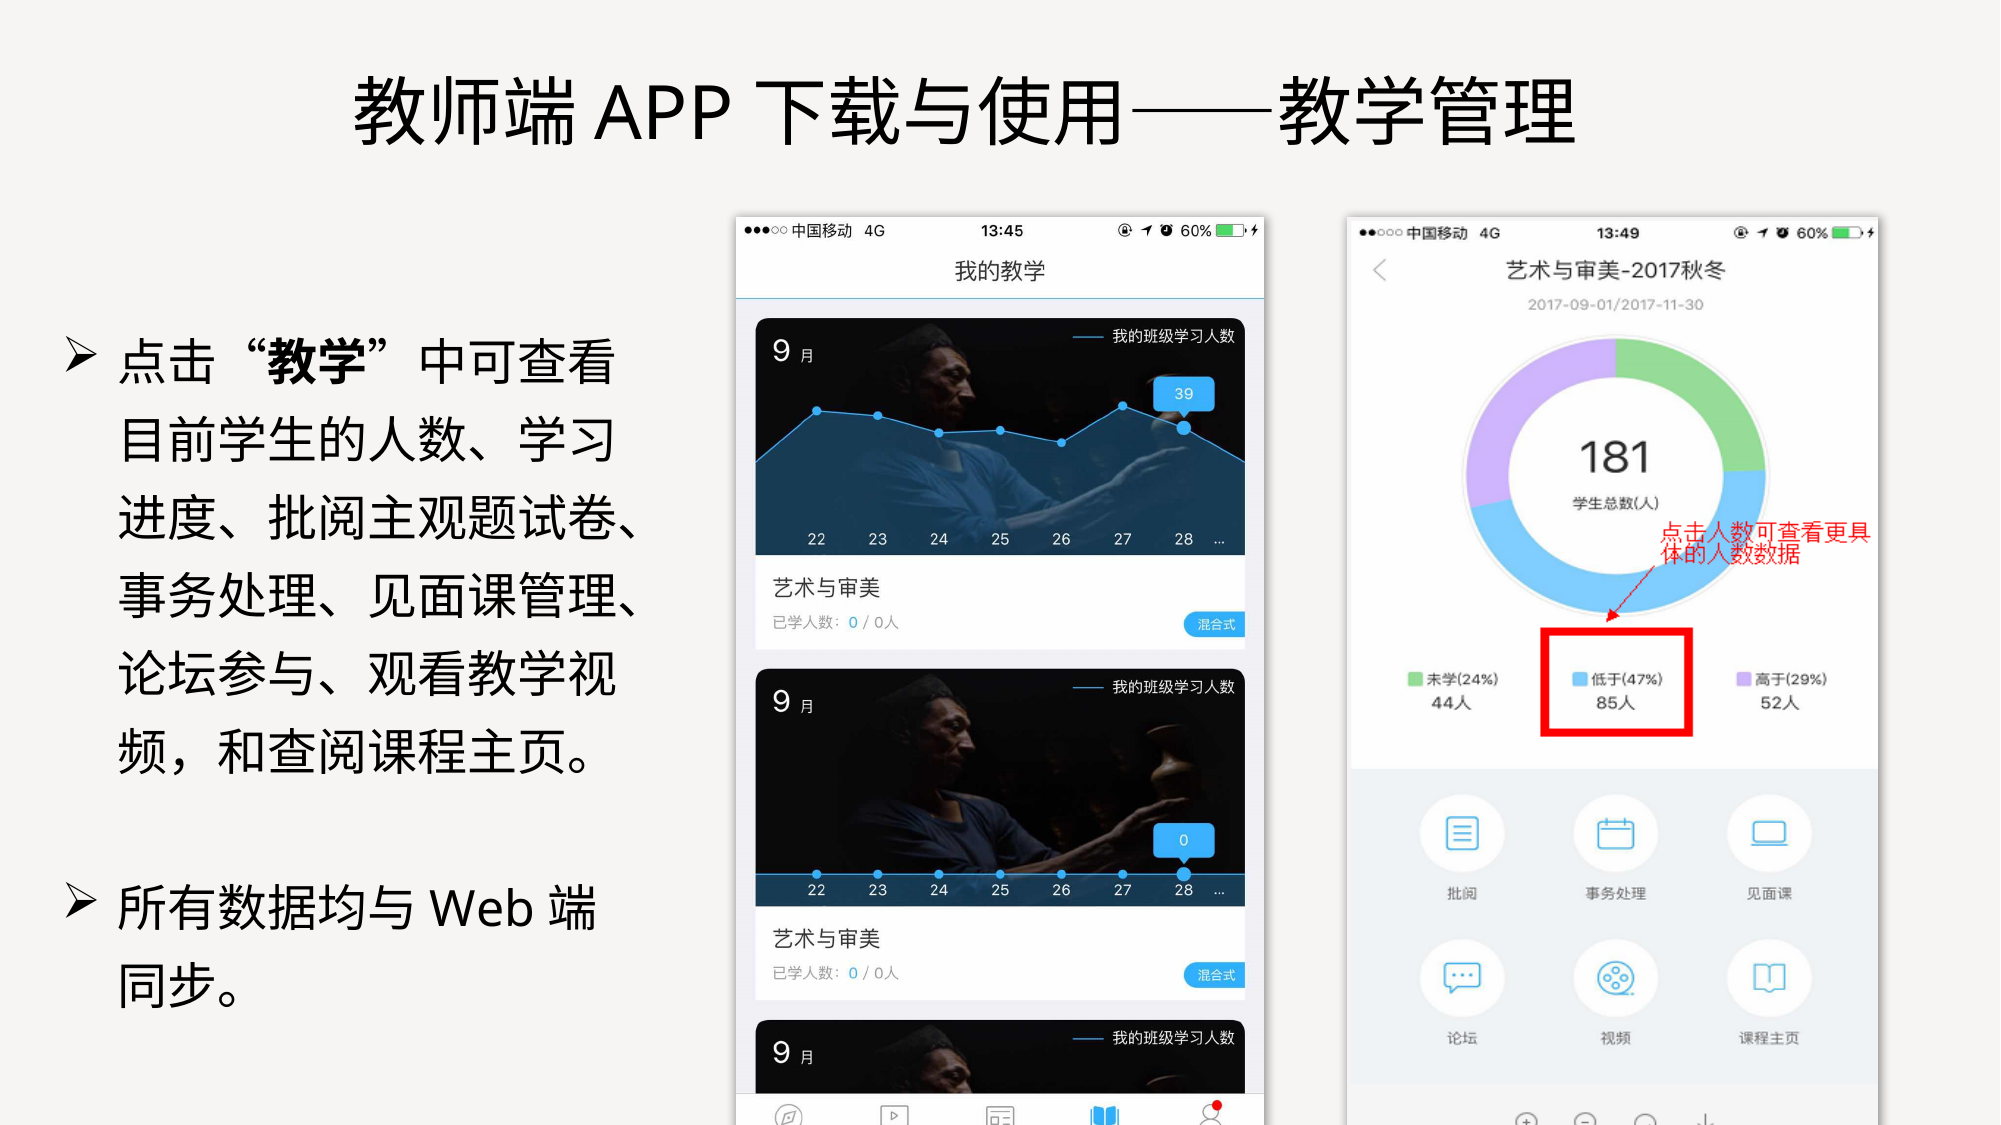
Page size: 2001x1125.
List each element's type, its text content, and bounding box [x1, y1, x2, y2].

picture [1347, 217, 1878, 1125]
picture [736, 217, 1264, 1125]
text_box 点击“教学”中可查看目前学生的人数、学习进度、批阅主观题试卷、事务处理、见面课管理、论坛参与、观看教学视频，和查阅课程主页。 所有数据均与Web端同步。 [46, 305, 653, 1022]
text_box 教师端APP下载与使用——教学管理 [337, 56, 1620, 157]
